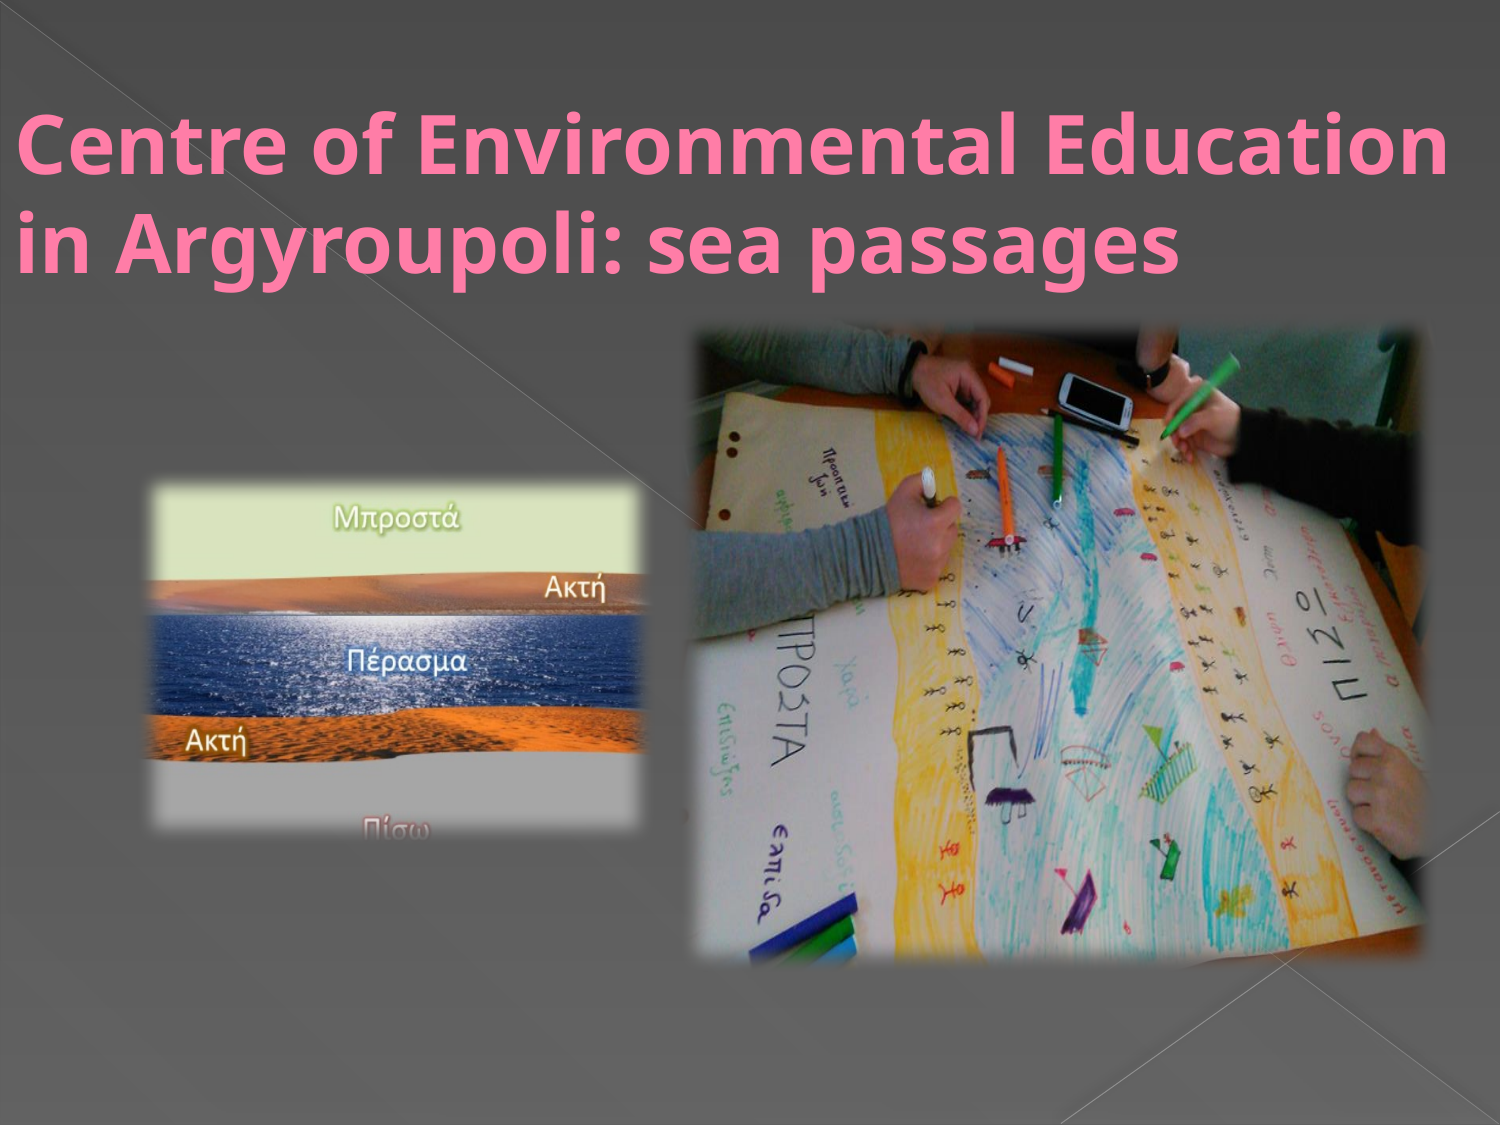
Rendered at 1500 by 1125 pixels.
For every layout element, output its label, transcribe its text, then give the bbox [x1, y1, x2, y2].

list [678, 314, 1437, 973]
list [135, 467, 656, 847]
title Centre of Environmental Education in Argyroupoli: sea passages [0, 43, 1500, 339]
